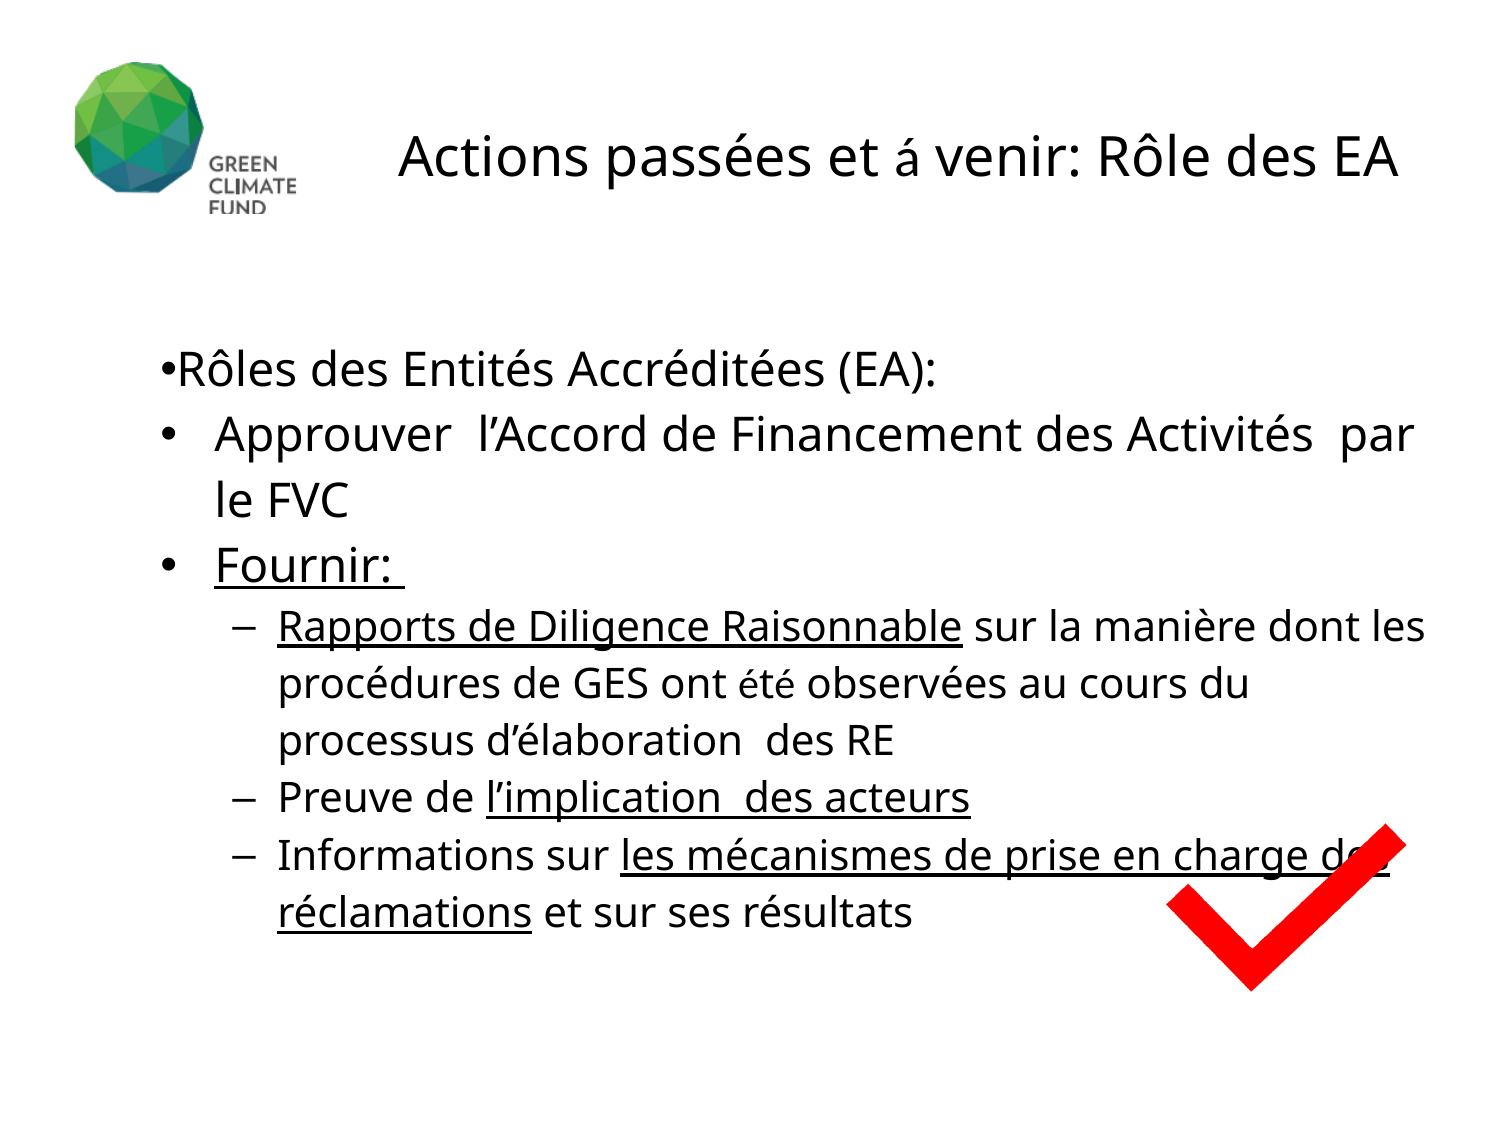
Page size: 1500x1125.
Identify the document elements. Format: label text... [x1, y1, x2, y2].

list Rôles des Entités Accréditées (EA): Approuver l’Accord de Financement des Activités par le FVC Fournir: Rapports de Diligence Raisonnable sur la manière dont les procédures de GES ont été observées au cours du processus d’élaboration des RE Preuve de l’implication des acteurs Informations sur les mécanismes de prise en charge des réclamations et sur ses résultats [145, 327, 1456, 948]
picture [1161, 781, 1411, 1031]
title Actions passées et á venir: Rôle des EA [348, 84, 1450, 226]
